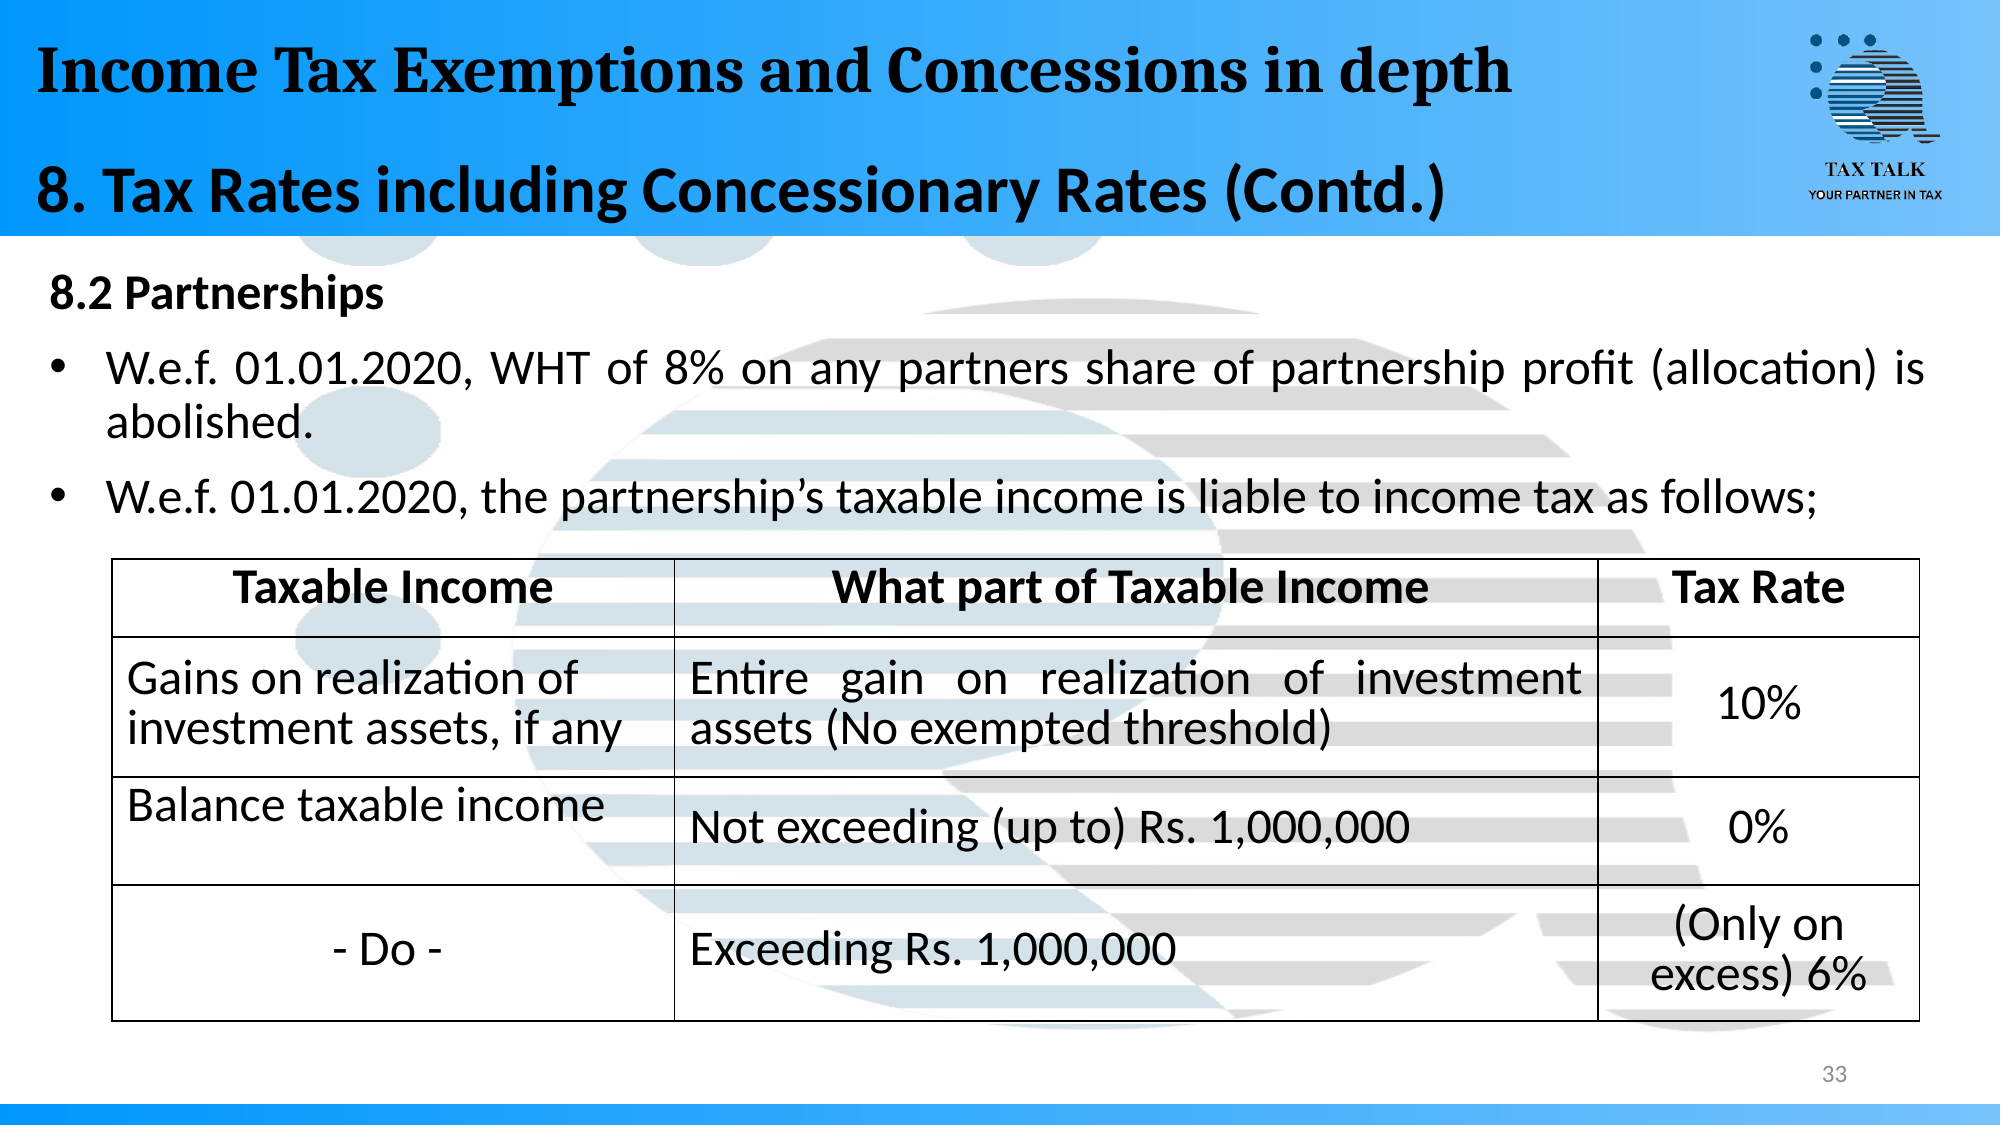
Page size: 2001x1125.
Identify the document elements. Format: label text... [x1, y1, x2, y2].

table_cell - Do - [113, 886, 674, 1020]
table_header Taxable Income [113, 560, 674, 636]
table_cell Balance taxable income [113, 778, 674, 884]
table_cell Exceeding Rs. 1,000,000 [675, 886, 1597, 1020]
table_header What part of Taxable Income [675, 560, 1597, 636]
table_header Tax Rate [1599, 560, 1919, 636]
title Income Tax Exemptions and Concessions in depth 8. Tax Rates including Concessionary Rates (Contd.) [21, 0, 1750, 222]
text_box [0, 1103, 2000, 1125]
picture [1750, 0, 2000, 241]
table_cell 10% [1599, 638, 1919, 776]
table_cell Not exceeding (up to) Rs. 1,000,000 [675, 778, 1597, 884]
table_cell 0% [1599, 778, 1919, 884]
table_cell Gains on realization of investment assets, if any [113, 638, 674, 776]
table_cell (Only on excess) 6% [1599, 886, 1919, 1020]
table_cell Entire gain on realization of investment assets (No exempted threshold) [675, 638, 1597, 776]
text_box [0, 0, 1602, 236]
slide_number 33 [1412, 1042, 1863, 1103]
subtitle 8.2 Partnerships W.e.f. 01.01.2020, WHT of 8% on any partners share of partnership profit (allocation) is abolished. W.e.f. 01.01.2020, the partnership’s taxable income is liable to income tax as follows; [34, 259, 1942, 1088]
